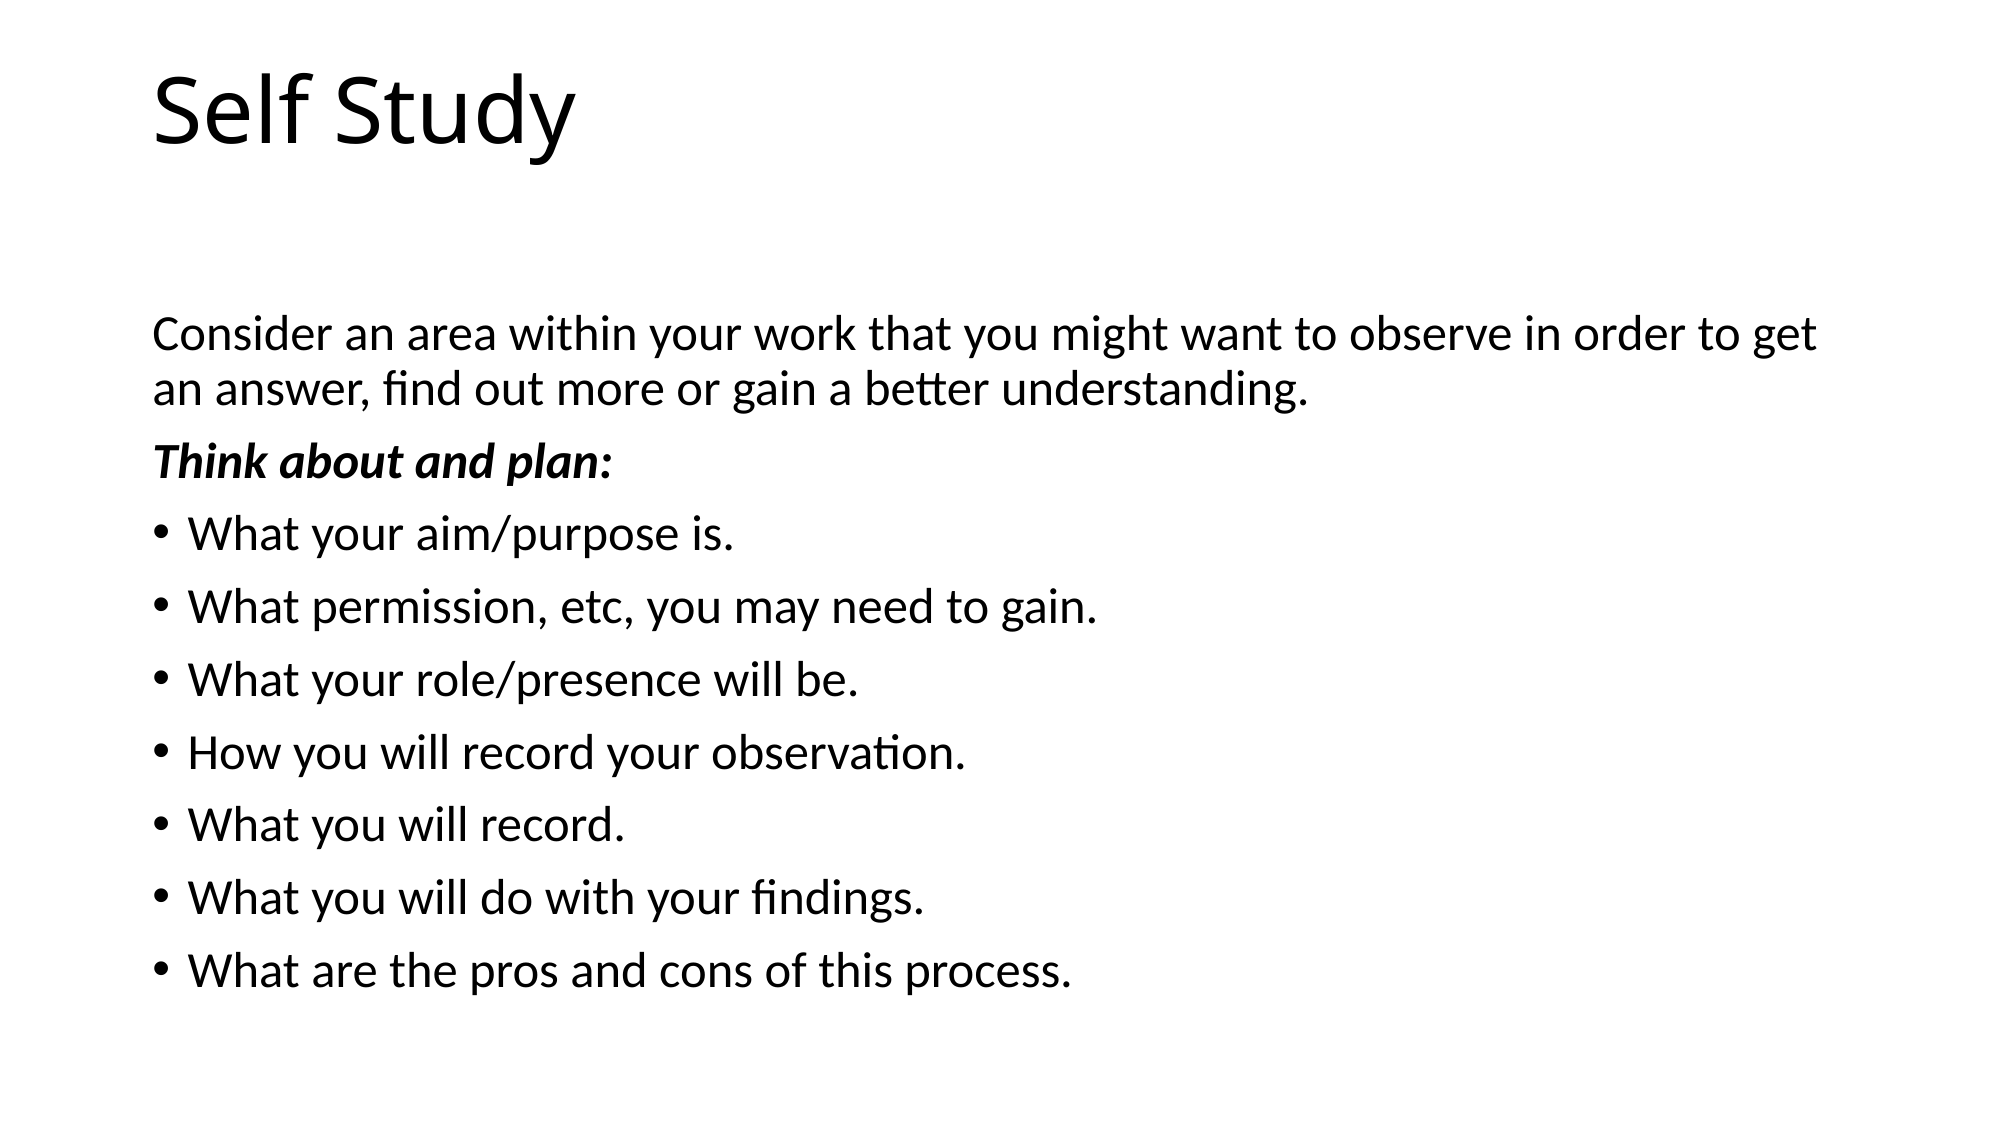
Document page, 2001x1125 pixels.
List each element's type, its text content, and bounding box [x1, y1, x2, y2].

list Consider an area within your work that you might want to observe in order to get an answer, find out more or gain a better understanding. Think about and plan: What your aim/purpose is. What permission, etc, you may need to gain. What your role/presence will be. How you will record your observation. What you will record. What you will do with your findings. What are the pros and cons of this process. [137, 299, 1863, 1014]
title Self Study [137, 59, 1863, 278]
